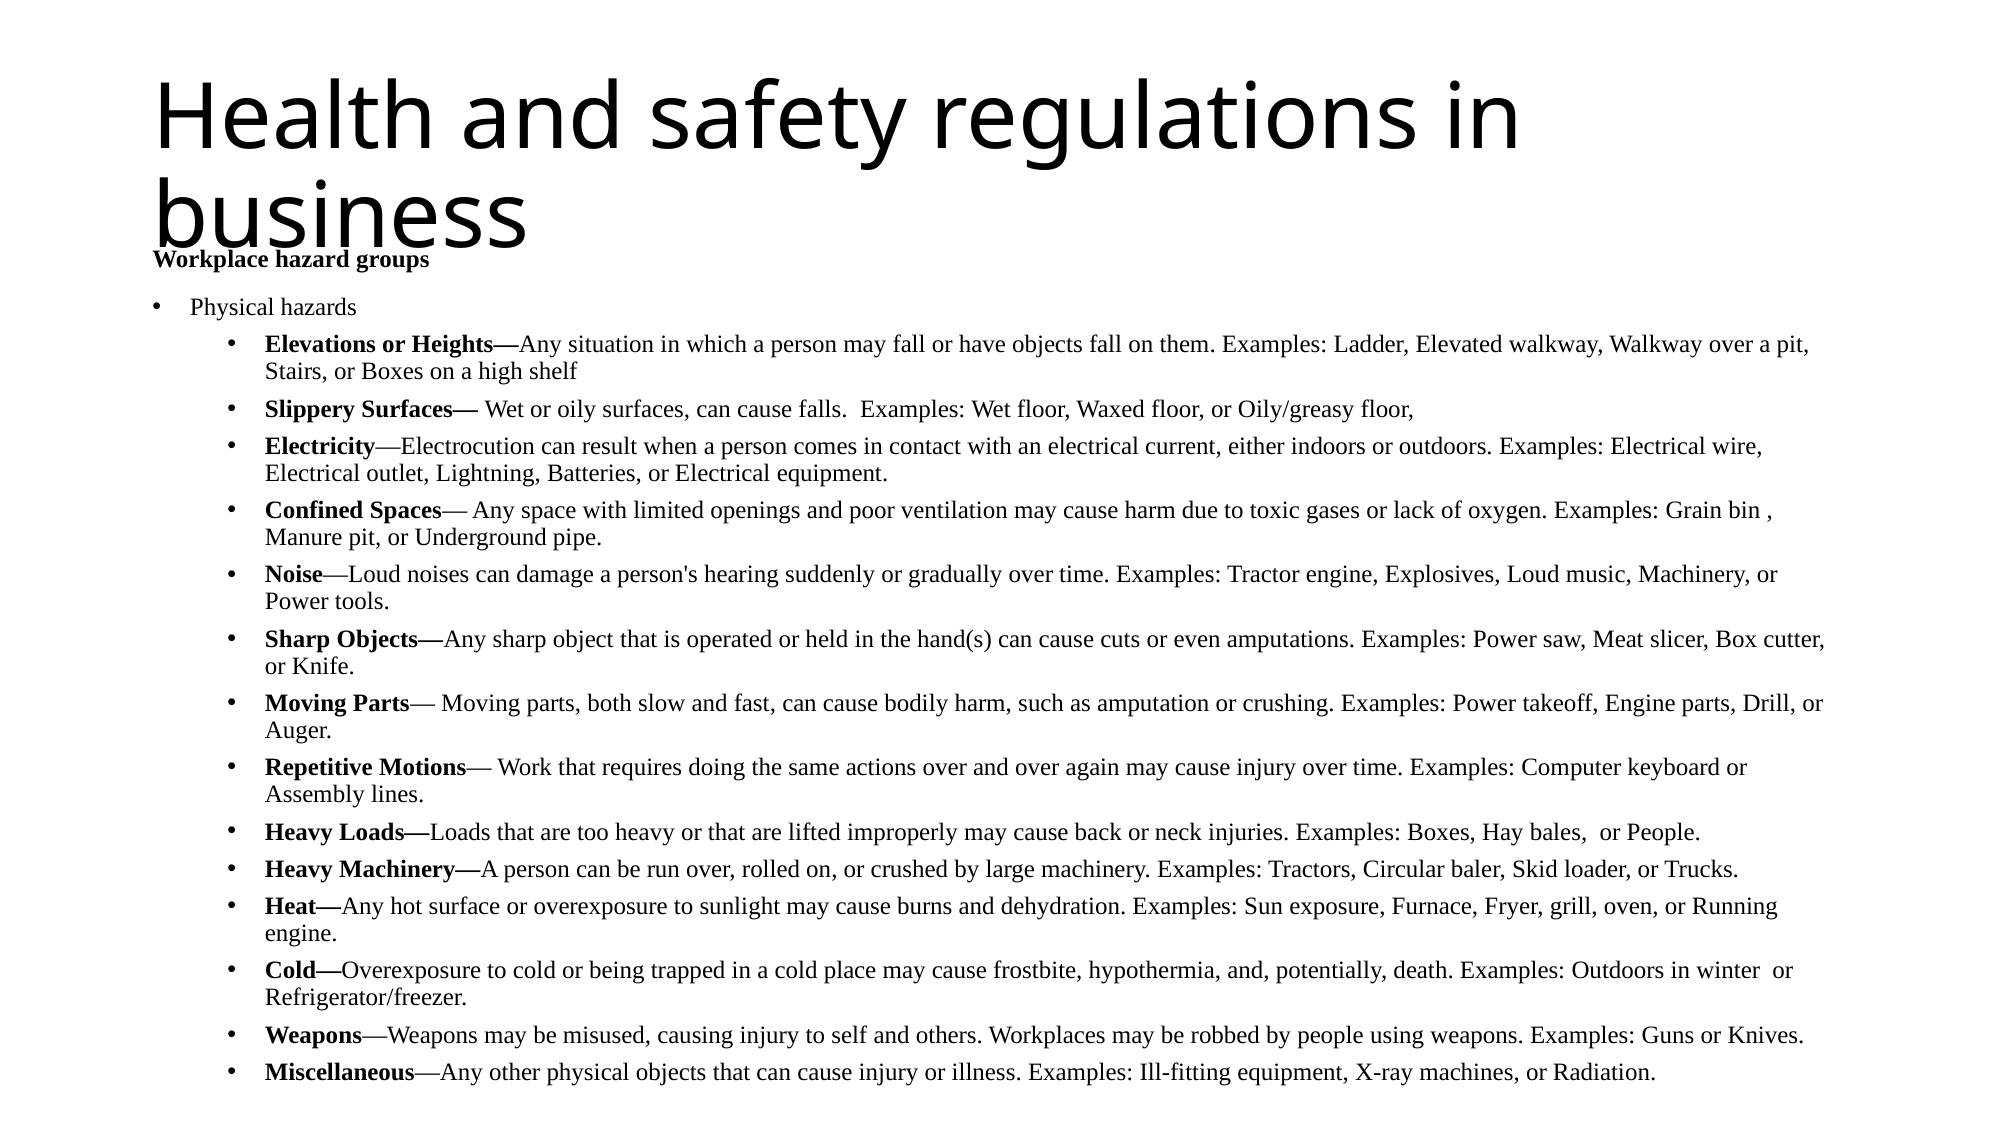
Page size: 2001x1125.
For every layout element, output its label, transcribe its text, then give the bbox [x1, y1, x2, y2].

list Workplace hazard groups Physical hazards Elevations or Heights—Any situation in which a person may fall or have objects fall on them. Examples: Ladder, Elevated walkway, Walkway over a pit, Stairs, or Boxes on a high shelf Slippery Surfaces— Wet or oily surfaces, can cause falls. Examples: Wet floor, Waxed floor, or Oily/greasy floor, Electricity—Electrocution can result when a person comes in contact with an electrical current, either indoors or outdoors. Examples: Electrical wire, Electrical outlet, Lightning, Batteries, or Electrical equipment. Confined Spaces— Any space with limited openings and poor ventilation may cause harm due to toxic gases or lack of oxygen. Examples: Grain bin , Manure pit, or Underground pipe. Noise—Loud noises can damage a person's hearing suddenly or gradually over time. Examples: Tractor engine, Explosives, Loud music, Machinery, or Power tools. Sharp Objects—Any sharp object that is operated or held in the hand(s) can cause cuts or even amputations. Examples: Power saw, Meat slicer, Box cutter, or Knife. Moving Parts— Moving parts, both slow and fast, can cause bodily harm, such as amputation or crushing. Examples: Power takeoff, Engine parts, Drill, or Auger. Repetitive Motions— Work that requires doing the same actions over and over again may cause injury over time. Examples: Computer keyboard or Assembly lines. Heavy Loads—Loads that are too heavy or that are lifted improperly may cause back or neck injuries. Examples: Boxes, Hay bales, or People. Heavy Machinery—A person can be run over, rolled on, or crushed by large machinery. Examples: Tractors, Circular baler, Skid loader, or Trucks. Heat—Any hot surface or overexposure to sunlight may cause burns and dehydration. Examples: Sun exposure, Furnace, Fryer, grill, oven, or Running engine. Cold—Overexposure to cold or being trapped in a cold place may cause frostbite, hypothermia, and, potentially, death. Examples: Outdoors in winter or Refrigerator/freezer. Weapons—Weapons may be misused, causing injury to self and others. Workplaces may be robbed by people using weapons. Examples: Guns or Knives. Miscellaneous—Any other physical objects that can cause injury or illness. Examples: Ill-fitting equipment, X-ray machines, or Radiation. [137, 238, 1863, 1097]
title Health and safety regulations in business [137, 59, 1863, 238]
